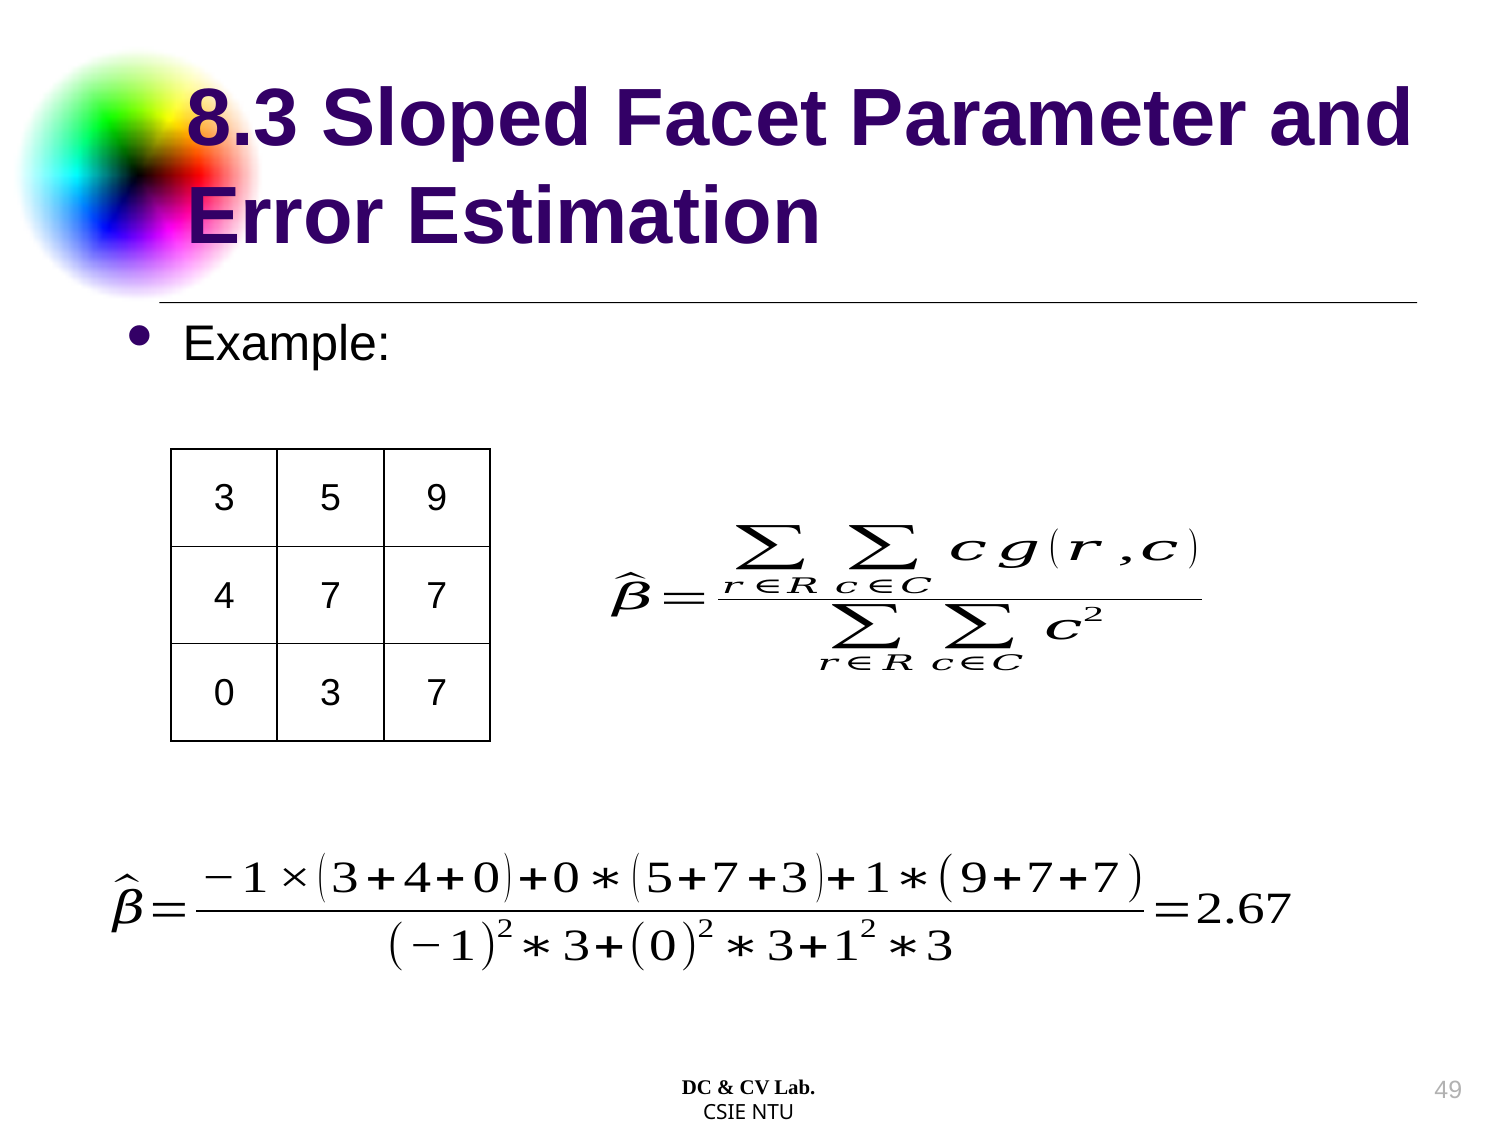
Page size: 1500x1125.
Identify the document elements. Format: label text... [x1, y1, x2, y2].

table_header 9 [385, 450, 489, 546]
table_cell 4 [172, 547, 276, 643]
table_header 3 [172, 450, 276, 546]
table_cell 7 [385, 644, 489, 740]
table_cell 7 [385, 547, 489, 643]
table_cell 3 [278, 644, 383, 740]
title 8.3 Sloped Facet Parameter and Error Estimation [171, 54, 1500, 268]
table_header 5 [278, 450, 383, 546]
slide_number 48 [1139, 1058, 1478, 1119]
picture [0, 42, 272, 318]
list Example: [111, 302, 1462, 414]
table_cell 7 [278, 547, 383, 643]
table_cell 0 [172, 644, 276, 740]
footer DC & CV Lab. CSIE NTU [511, 1066, 987, 1125]
